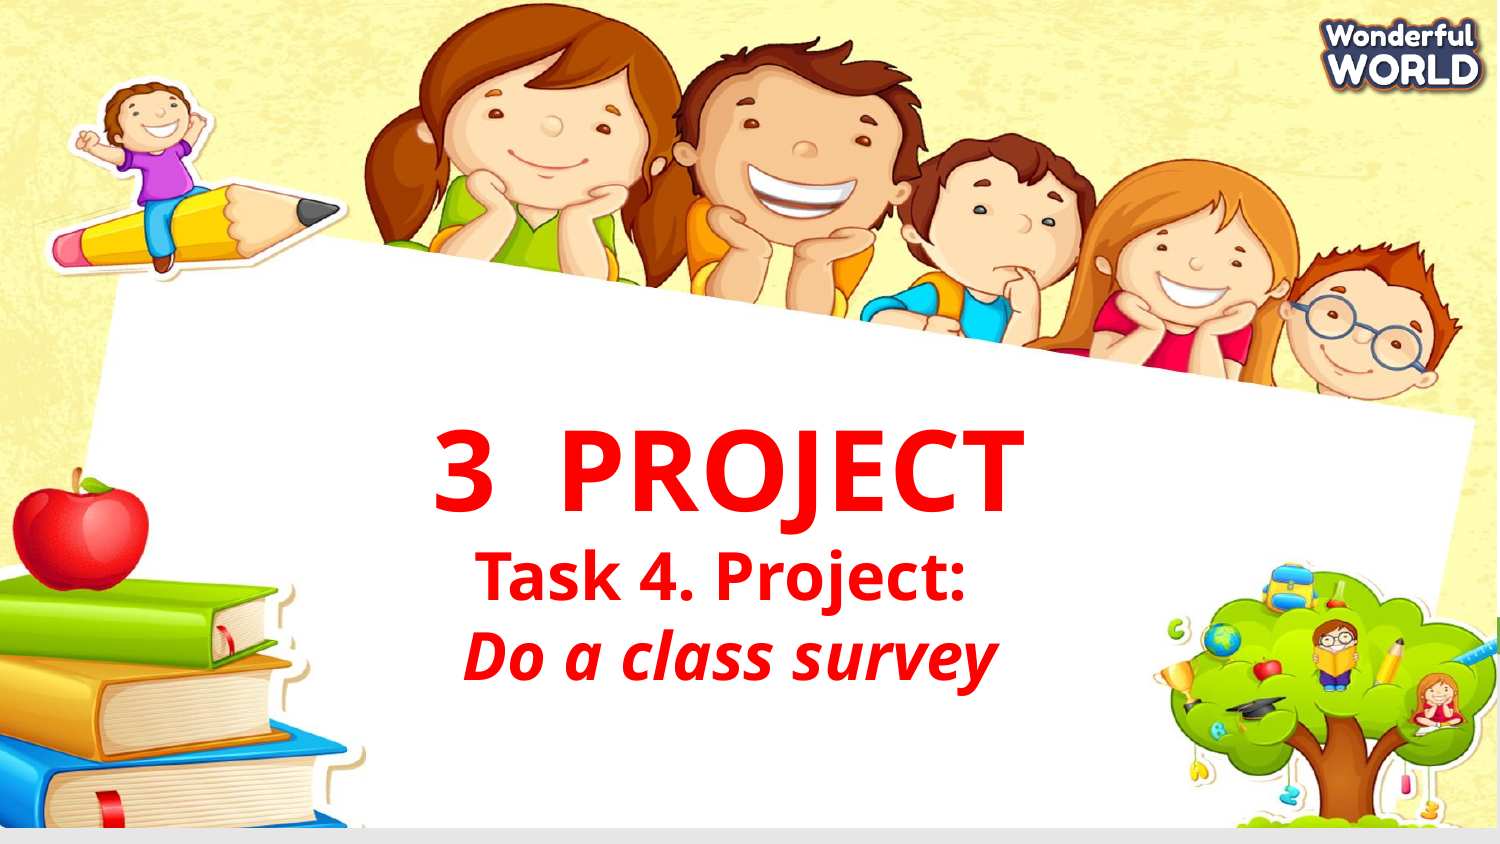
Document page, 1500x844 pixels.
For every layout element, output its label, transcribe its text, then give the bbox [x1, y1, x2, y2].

picture [0, 0, 1497, 828]
text_box 3 PROJECT Task 4. Project: Do a class survey [213, 828, 1246, 836]
